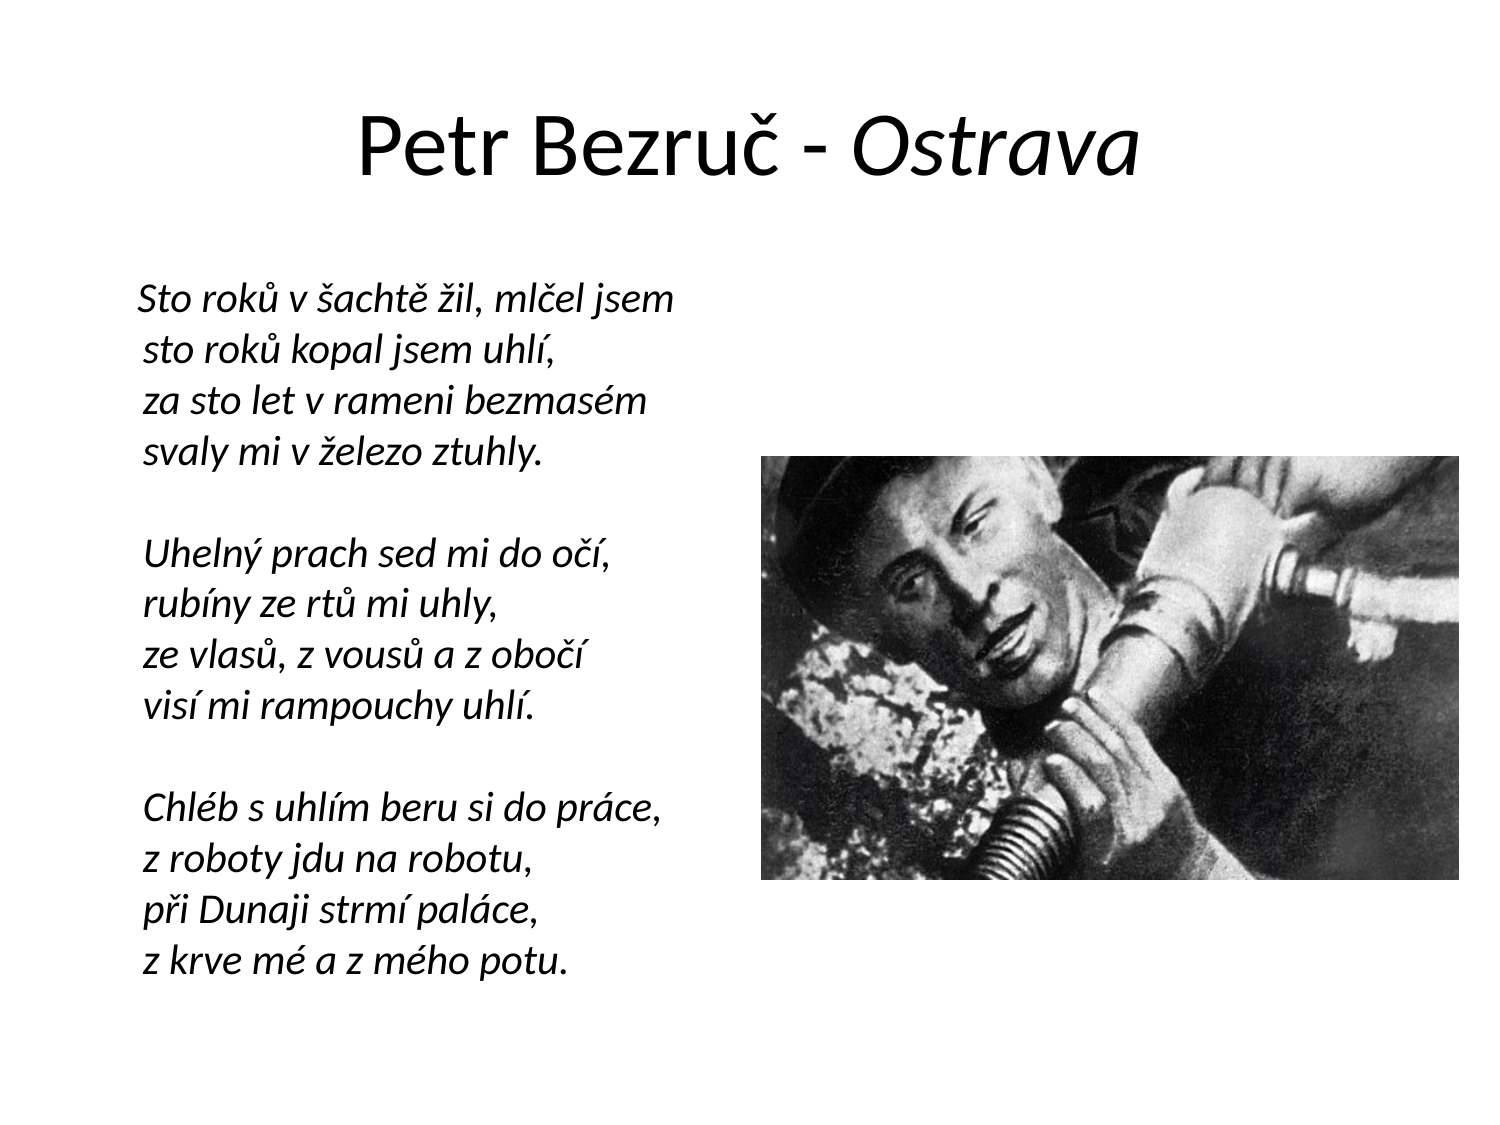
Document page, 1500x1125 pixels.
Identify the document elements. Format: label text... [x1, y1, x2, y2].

title Petr Bezruč - Ostrava [75, 45, 1425, 233]
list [761, 455, 1459, 880]
list Sto roků v šachtě žil, mlčel jsem sto roků kopal jsem uhlí, za sto let v rameni bezmasém svaly mi v železo ztuhly. Uhelný prach sed mi do očí, rubíny ze rtů mi uhly, ze vlasů, z vousů a z obočí visí mi rampouchy uhlí. Chléb s uhlím beru si do práce, z roboty jdu na robotu, při Dunaji strmí paláce, z krve mé a z mého potu. [75, 262, 738, 1005]
